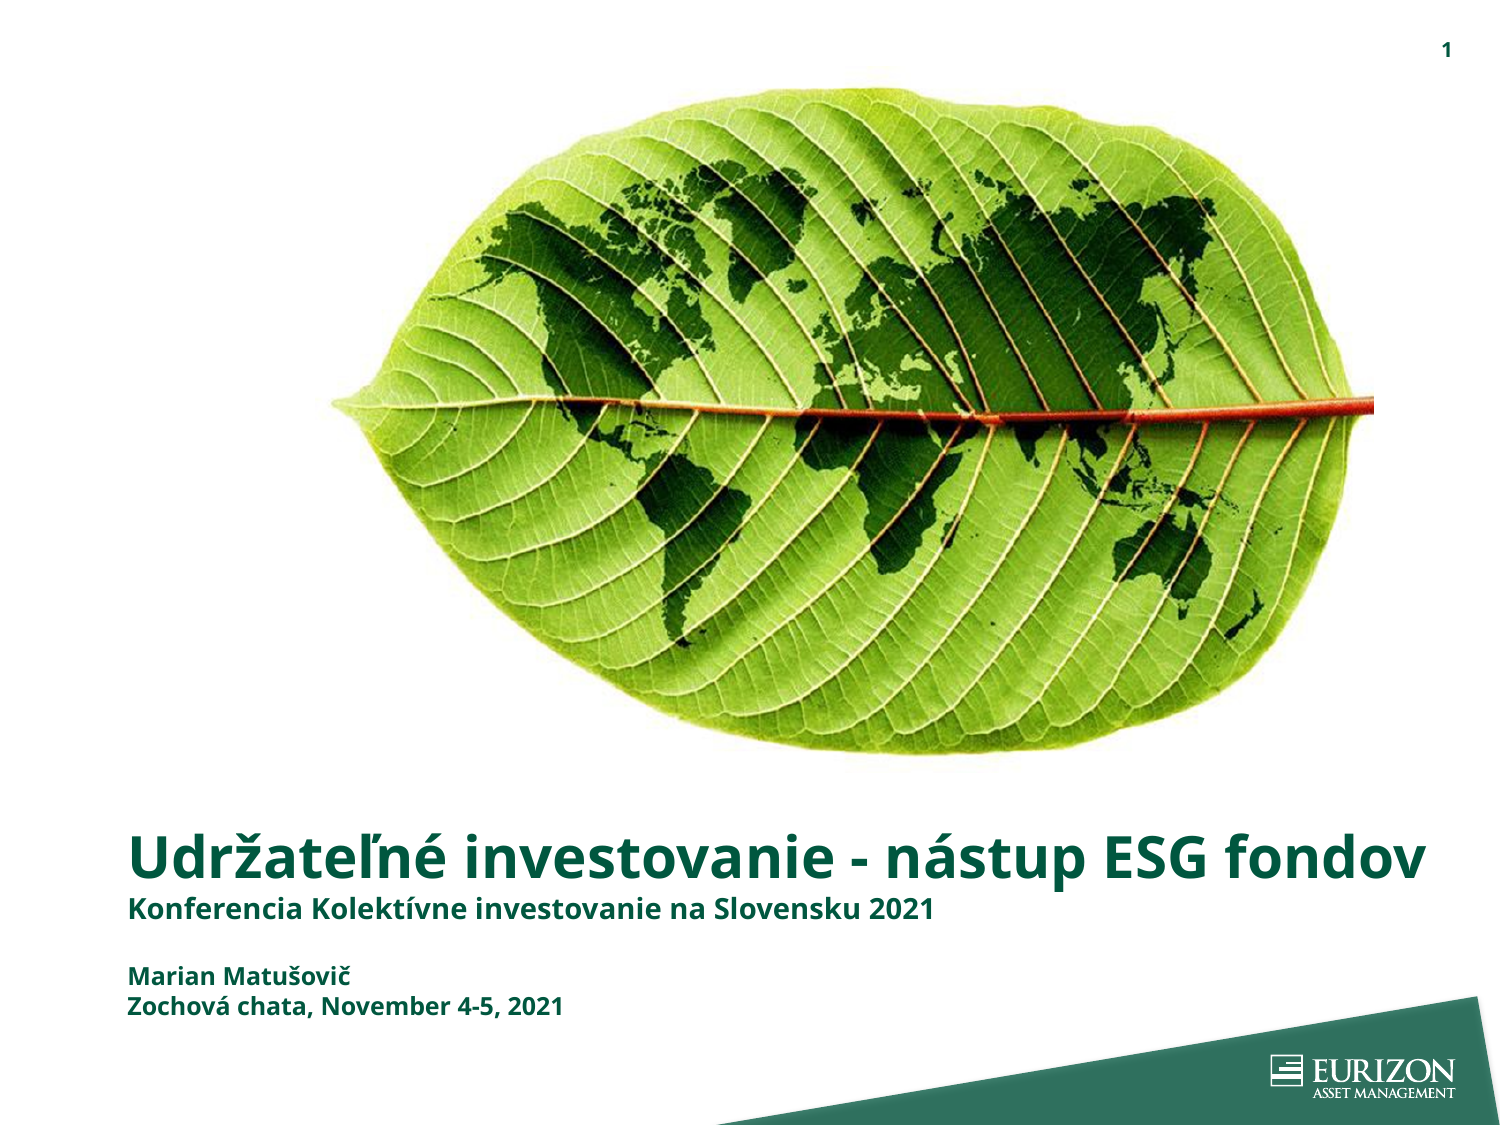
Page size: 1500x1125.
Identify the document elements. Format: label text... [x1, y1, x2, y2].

picture [314, 66, 1375, 773]
title Marian Matušovič Zochová chata, November 4-5, 2021 [127, 1008, 637, 1051]
slide_number 0 [1400, 29, 1468, 90]
list Udržateľné investovanie - nástup ESG fondov Konferencia Kolektívne investovanie na Slovensku 2021 [127, 820, 1500, 1008]
